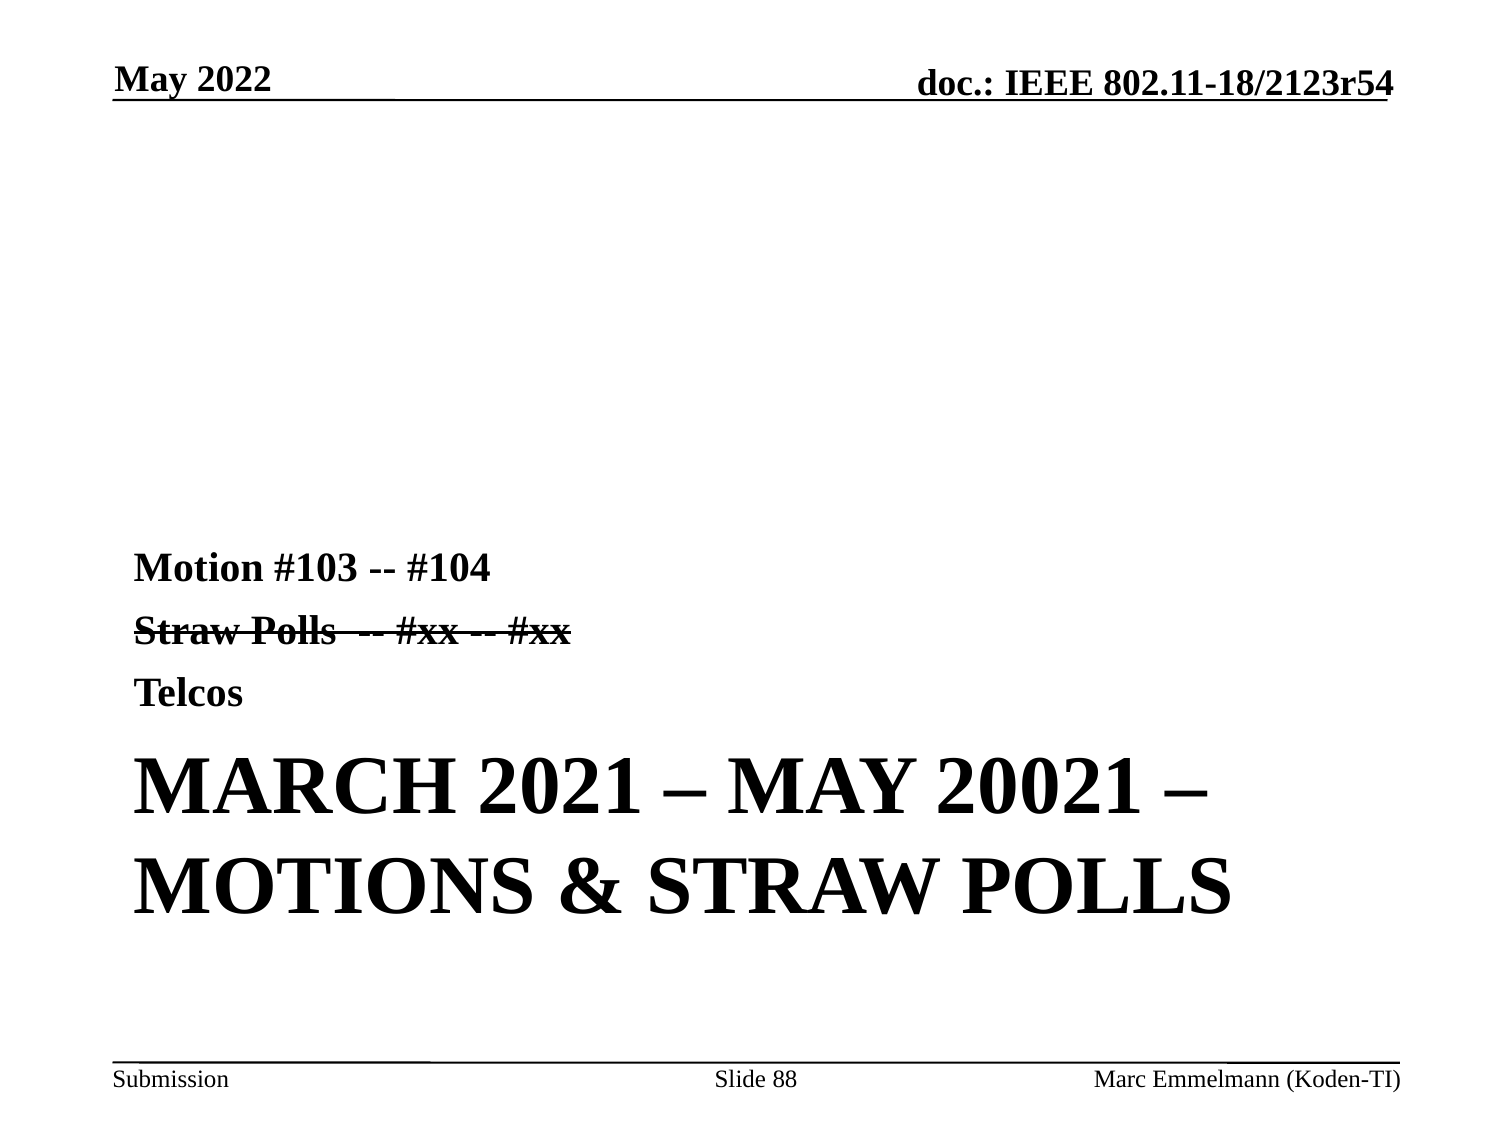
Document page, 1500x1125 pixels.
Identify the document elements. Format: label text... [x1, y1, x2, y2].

title March 2021 – May 20021 – Motions & Straw Polls [118, 724, 1394, 947]
slide_number Slide 88 [712, 1061, 800, 1123]
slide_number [114, 54, 423, 100]
list Motion #103 -- #104 Straw Polls -- #xx -- #xx Telcos [118, 476, 1394, 724]
footer Marc Emmelmann (Koden-TI) [878, 1061, 1402, 1093]
